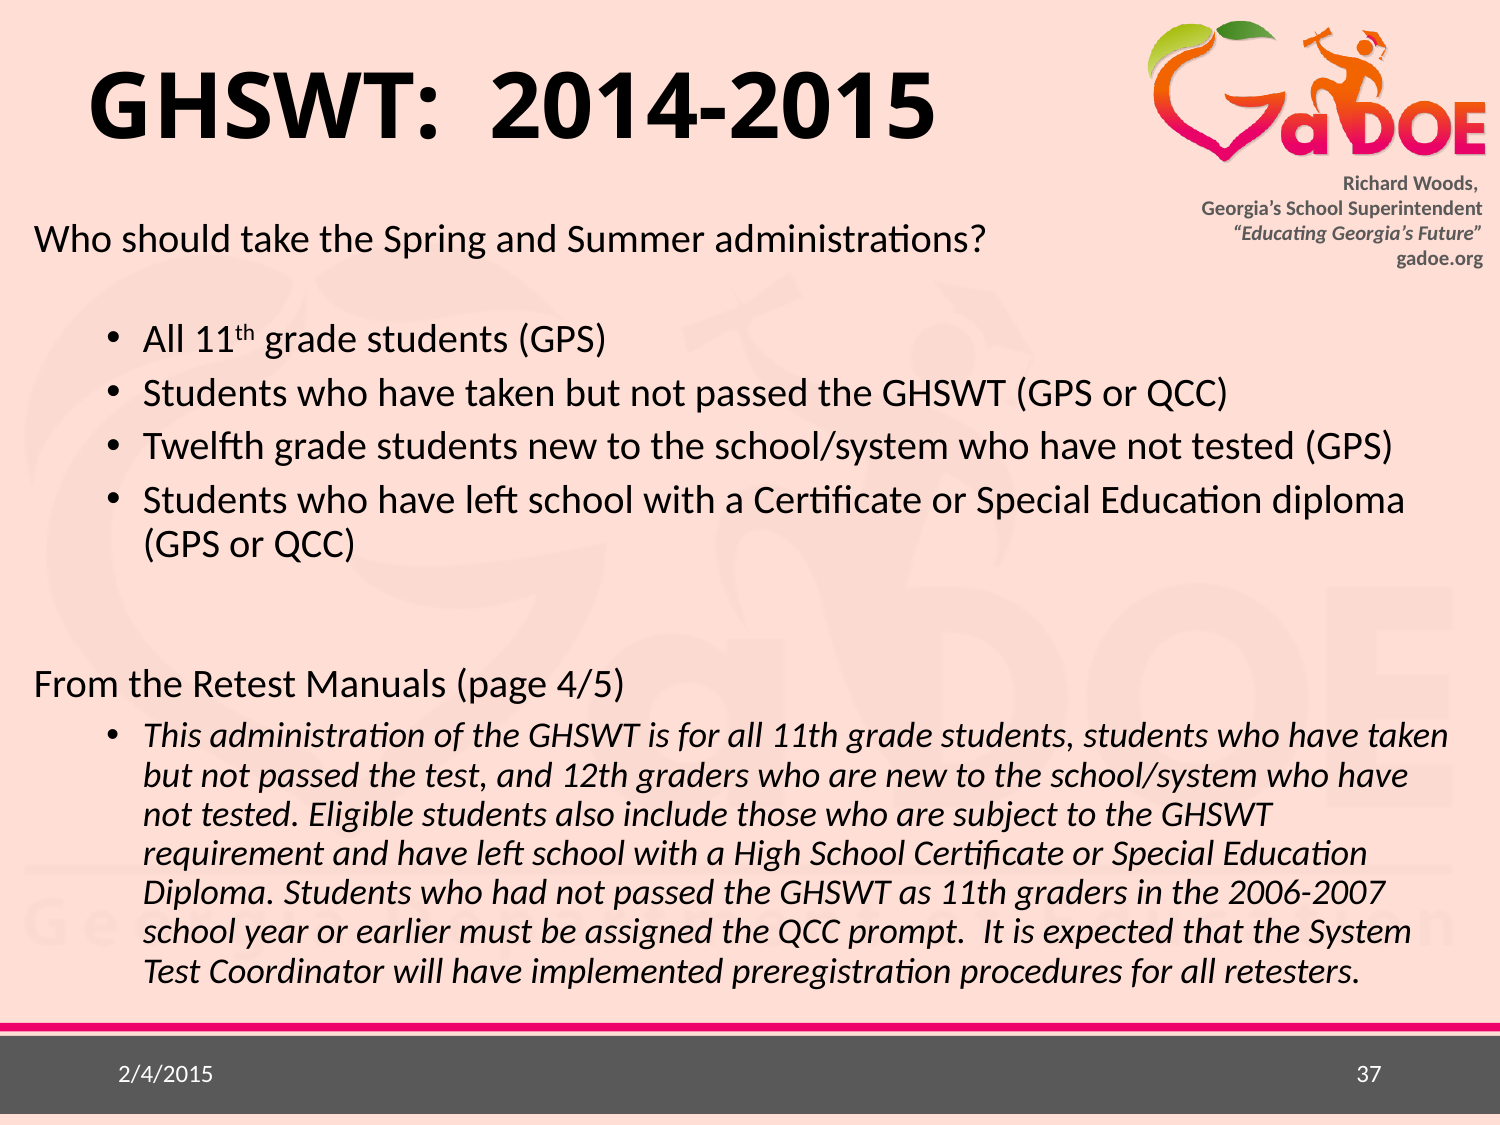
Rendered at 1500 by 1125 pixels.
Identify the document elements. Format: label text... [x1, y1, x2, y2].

picture [1469, 257, 1473, 980]
slide_number 37 [1059, 1042, 1397, 1103]
picture [1469, 235, 1473, 256]
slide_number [103, 1042, 441, 1103]
list Who should take the Spring and Summer administrations? All 11th grade students (GPS) Students who have taken but not passed the GHSWT (GPS or QCC) Twelfth grade students new to the school/system who have not tested (GPS) Students who have left school with a Certificate or Special Education diploma (GPS or QCC) From the Retest Manuals (page 4/5) This administration of the GHSWT is for all 11th grade students, students who have taken but not passed the test, and 12th graders who are new to the school/system who have not tested. Eligible students also include those who are subject to the GHSWT requirement and have left school with a High School Certificate or Special Education Diploma. Students who had not passed the GHSWT as 11th graders in the 2006-2007 school year or earlier must be assigned the QCC prompt. It is expected that the System Test Coordinator will have implemented preregistration procedures for all retesters. [18, 209, 1469, 1010]
picture [1135, 8, 1499, 164]
title GHSWT: 2014-2015 [71, 29, 1114, 189]
